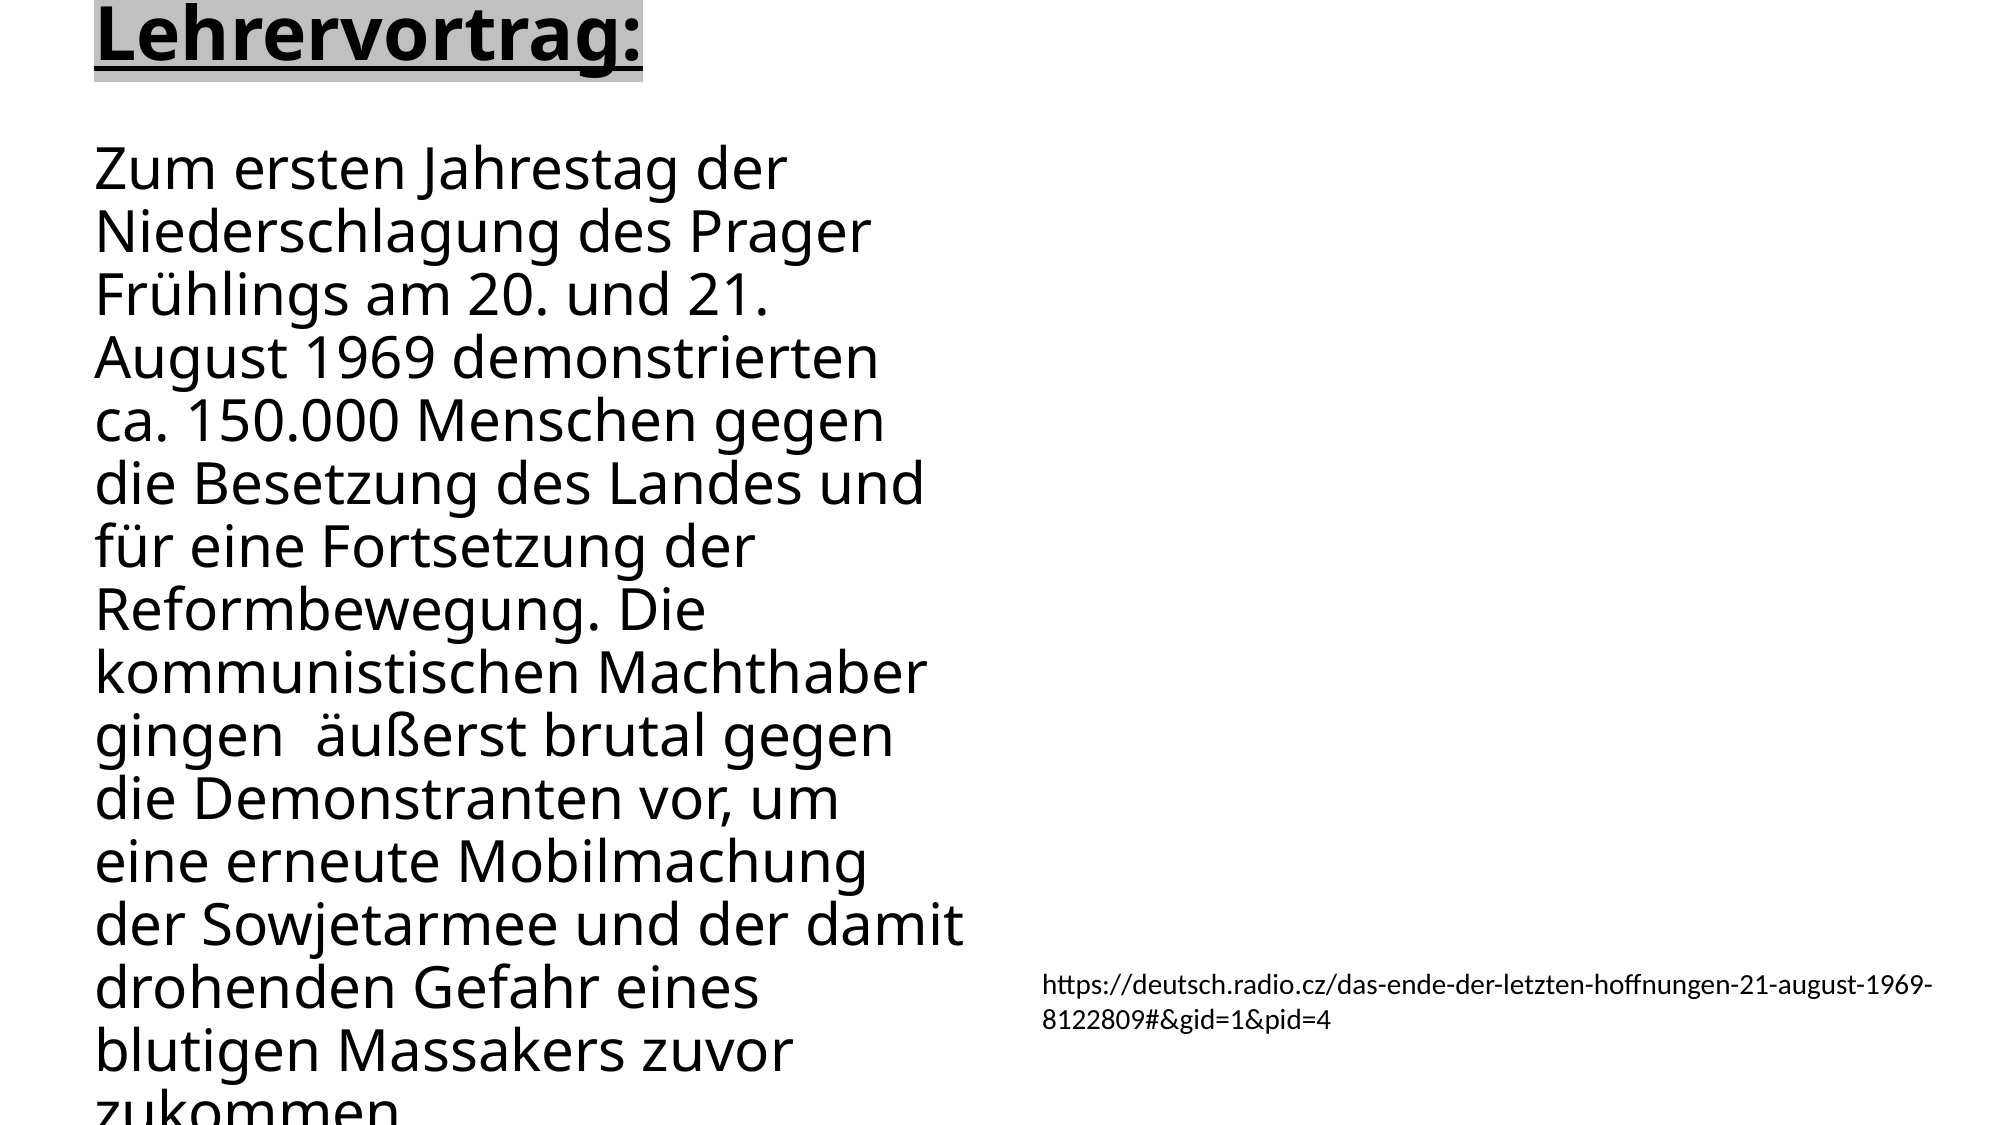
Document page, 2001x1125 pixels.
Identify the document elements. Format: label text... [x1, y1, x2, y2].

title Lehrervortrag: Zum ersten Jahrestag der Niederschlagung des Prager Frühlings am 20. und 21. August 1969 demonstrierten ca. 150.000 Menschen gegen die Besetzung des Landes und für eine Fortsetzung der Reformbewegung. Die kommunistischen Machthaber gingen äußerst brutal gegen die Demonstranten vor, um eine erneute Mobilmachung der Sowjetarmee und der damit drohenden Gefahr eines blutigen Massakers zuvor zukommen. [79, 80, 980, 1062]
text_box https://deutsch.radio.cz/das-ende-der-letzten-hoffnungen-21-august-1969-8122809#&gid=1&pid=4 [1027, 972, 2000, 1028]
